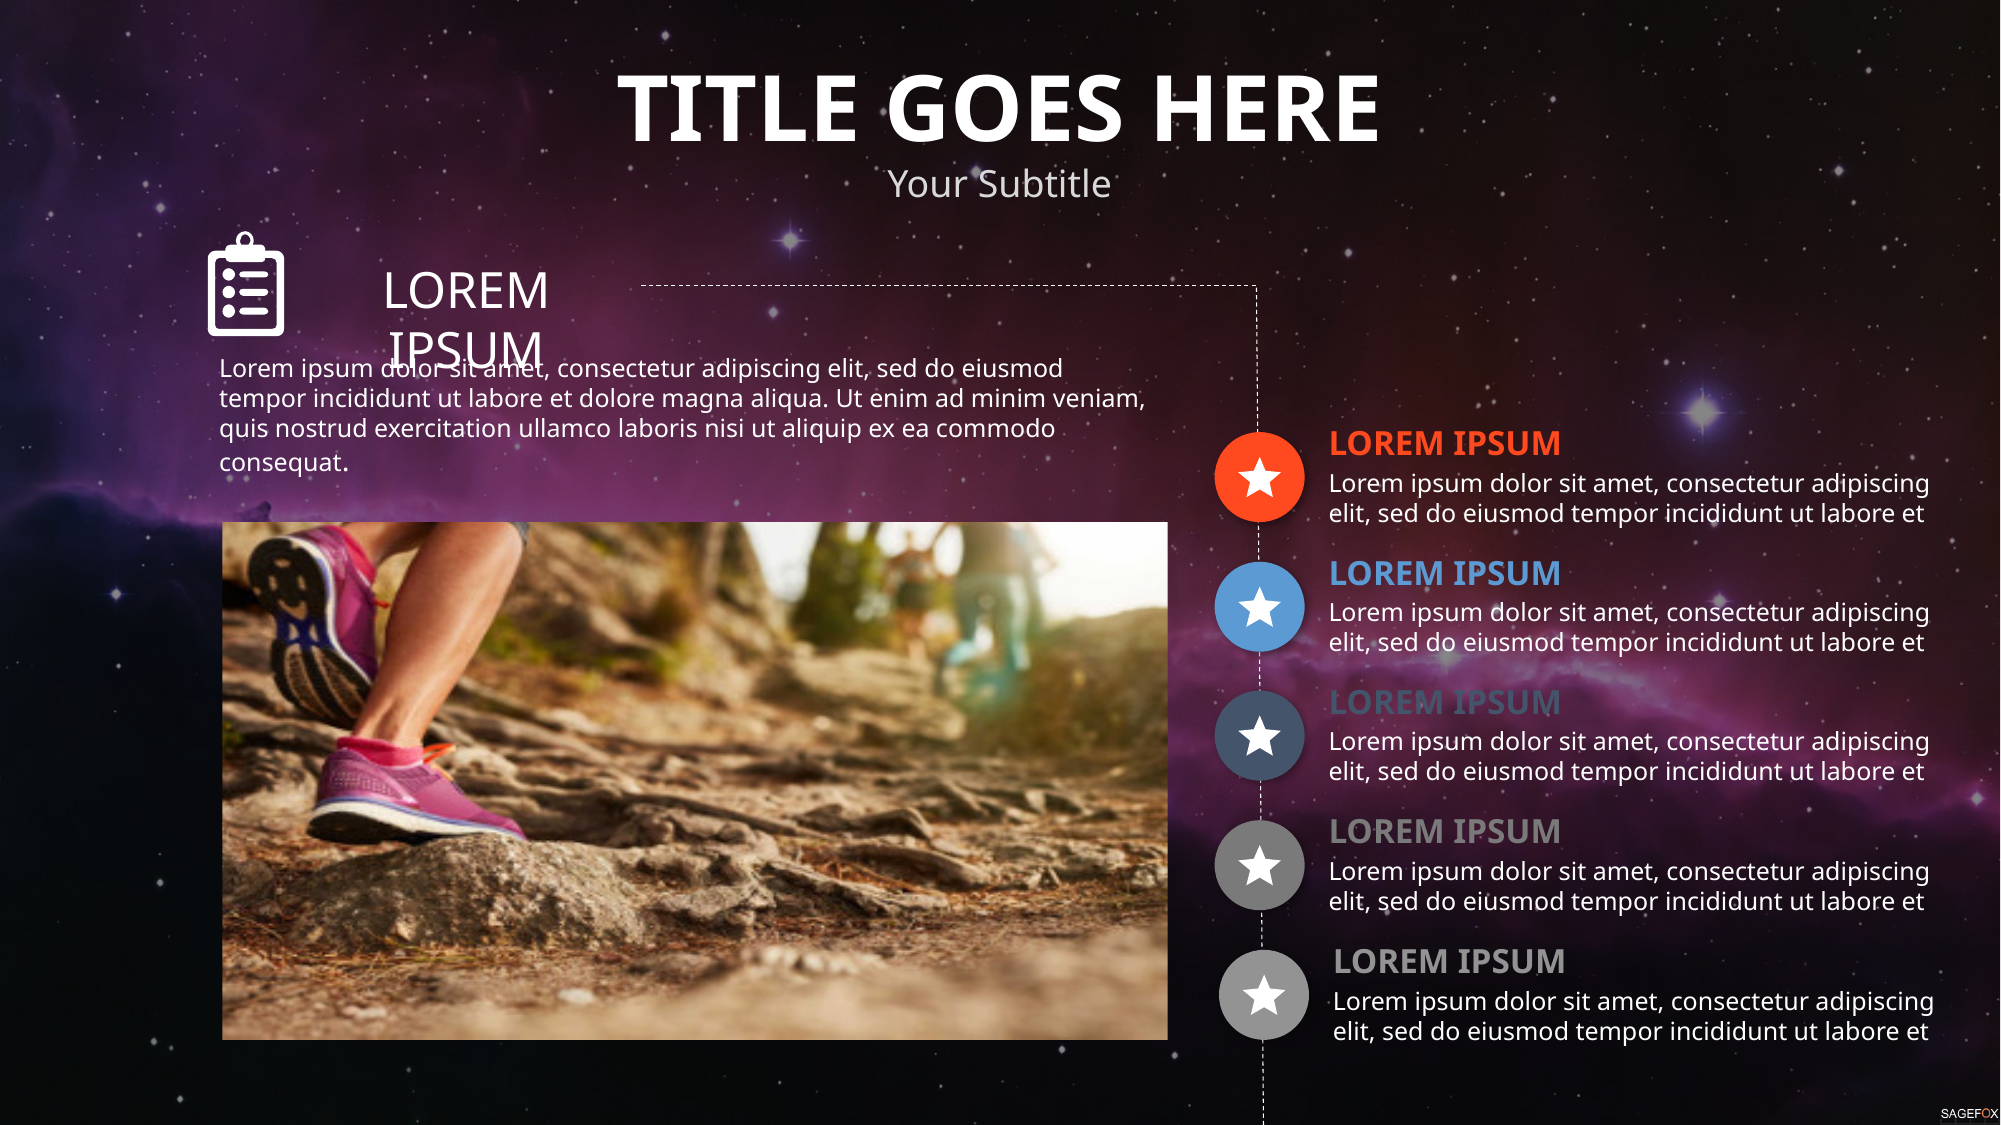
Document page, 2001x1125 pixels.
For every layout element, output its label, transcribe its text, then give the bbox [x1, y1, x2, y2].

text_box LOREM IPSUM Lorem ipsum dolor sit amet, consectetur adipiscing elit, sed do eiusmod tempor incididunt ut labore et [1318, 417, 1953, 533]
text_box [1256, 652, 1264, 690]
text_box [1256, 911, 1264, 949]
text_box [1214, 432, 1305, 523]
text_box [1214, 820, 1305, 911]
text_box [207, 231, 285, 337]
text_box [1214, 690, 1305, 781]
text_box Lorem ipsum dolor sit amet, consectetur adipiscing elit, sed do eiusmod tempor incididunt ut labore et dolore magna aliqua. Ut enim ad minim veniam, quis nostrud exercitation ullamco laboris nisi ut aliquip ex ea commodo consequat. [204, 344, 1168, 485]
text_box LOREM IPSUM Lorem ipsum dolor sit amet, consectetur adipiscing elit, sed do eiusmod tempor incididunt ut labore et [1322, 935, 1958, 1050]
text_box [1256, 287, 1264, 432]
text_box LOREM IPSUM Lorem ipsum dolor sit amet, consectetur adipiscing elit, sed do eiusmod tempor incididunt ut labore et [1318, 546, 1953, 662]
text_box [221, 521, 1169, 1041]
text_box LOREM IPSUM Lorem ipsum dolor sit amet, consectetur adipiscing elit, sed do eiusmod tempor incididunt ut labore et [1318, 805, 1953, 921]
text_box TITLE GOES HERE Your Subtitle [548, 42, 1452, 212]
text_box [1214, 561, 1305, 652]
text_box LOREM IPSUM Lorem ipsum dolor sit amet, consectetur adipiscing elit, sed do eiusmod tempor incididunt ut labore et [1318, 675, 1953, 791]
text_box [1256, 1040, 1264, 1125]
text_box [1218, 949, 1309, 1040]
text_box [1256, 781, 1264, 820]
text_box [1256, 523, 1264, 561]
text_box LOREM IPSUM [292, 250, 642, 344]
picture [0, 0, 2001, 1125]
